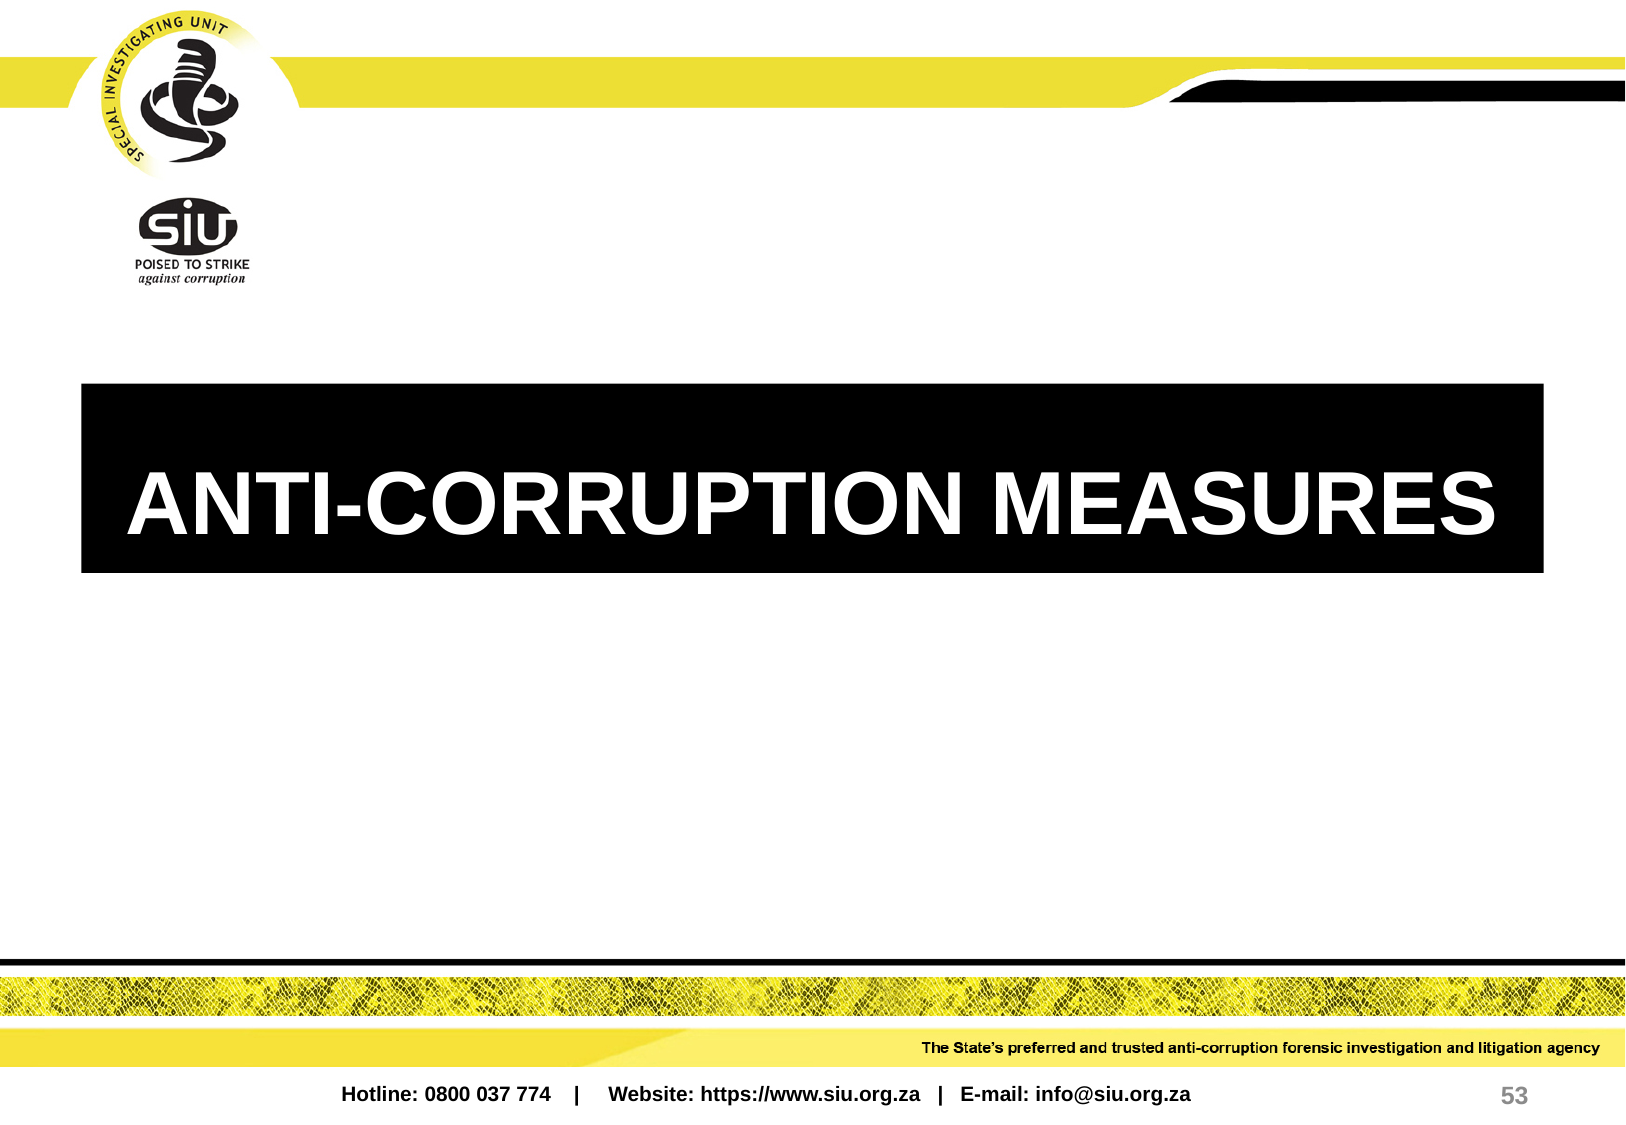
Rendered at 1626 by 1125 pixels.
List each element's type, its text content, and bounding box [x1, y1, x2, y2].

slide_number 53 [1441, 1064, 1544, 1125]
text_box Hotline: 0800 037 774 | Website: https://www.siu.org.za | E-mail: info@siu.org.za [326, 1072, 1232, 1113]
list ANTI-CORRUPTION MEASURES [81, 383, 1544, 573]
picture [0, 0, 1626, 1125]
